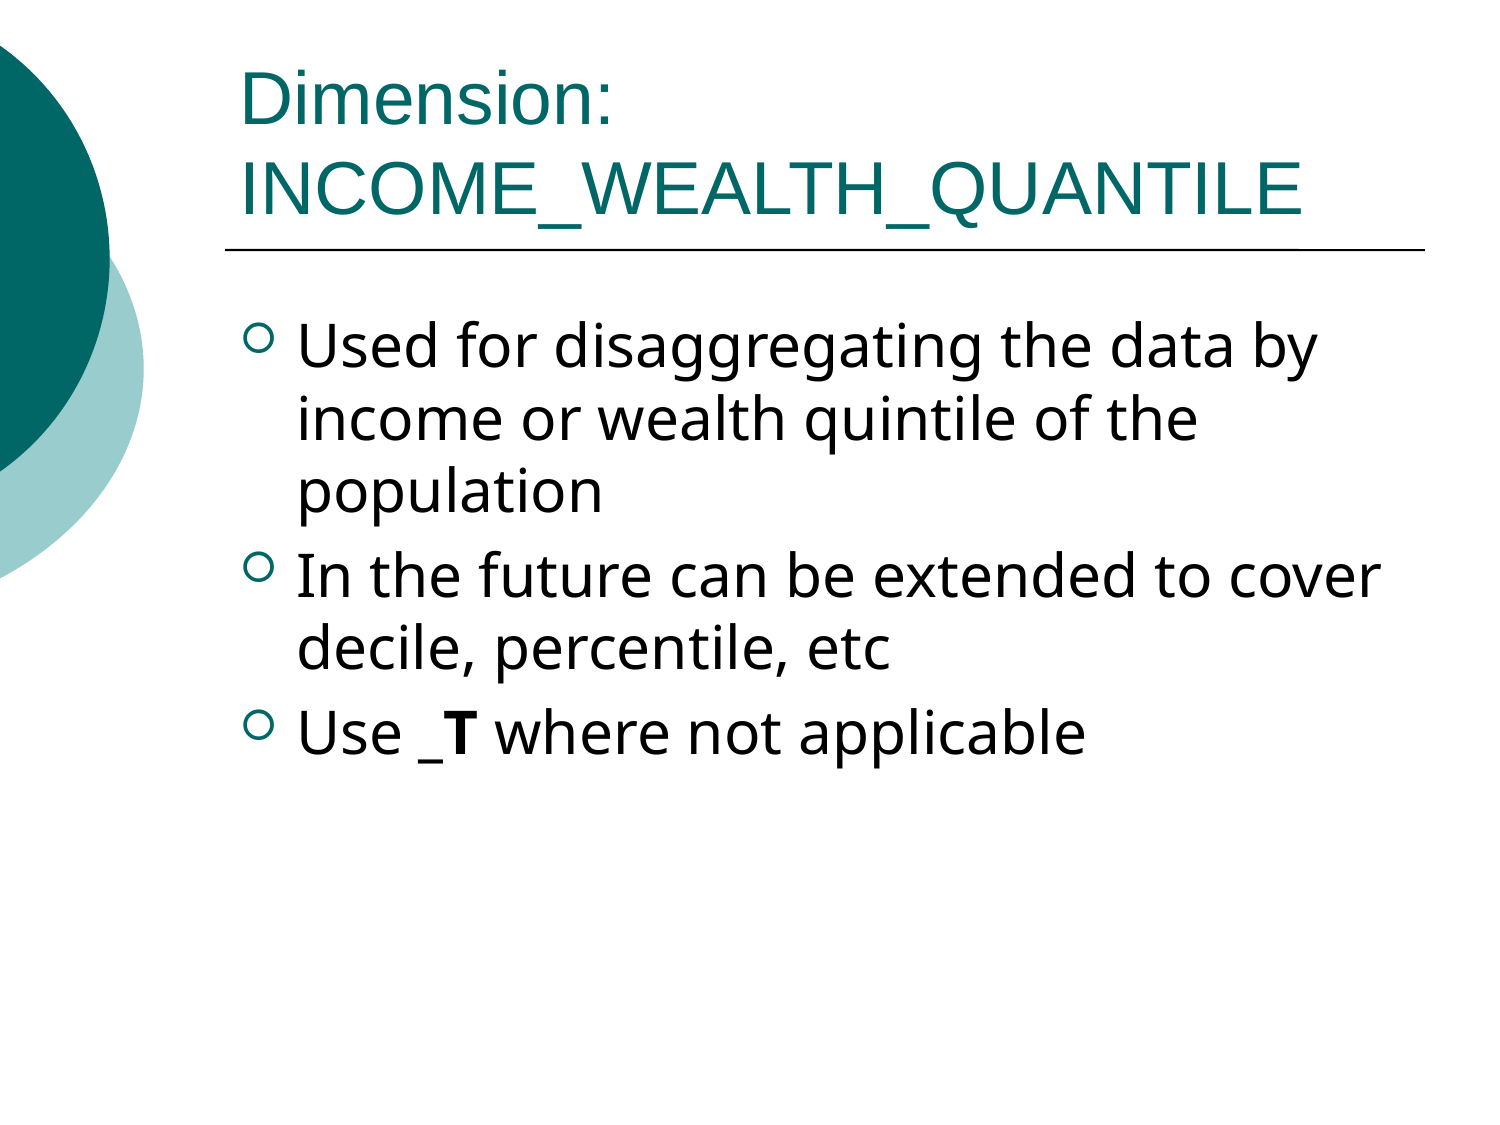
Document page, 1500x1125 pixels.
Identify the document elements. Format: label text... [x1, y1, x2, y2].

list Used for disaggregating the data by income or wealth quintile of the population In the future can be extended to cover decile, percentile, etc Use _T where not applicable [224, 299, 1425, 975]
title Dimension: INCOME_WEALTH_QUANTILE [224, 49, 1425, 237]
